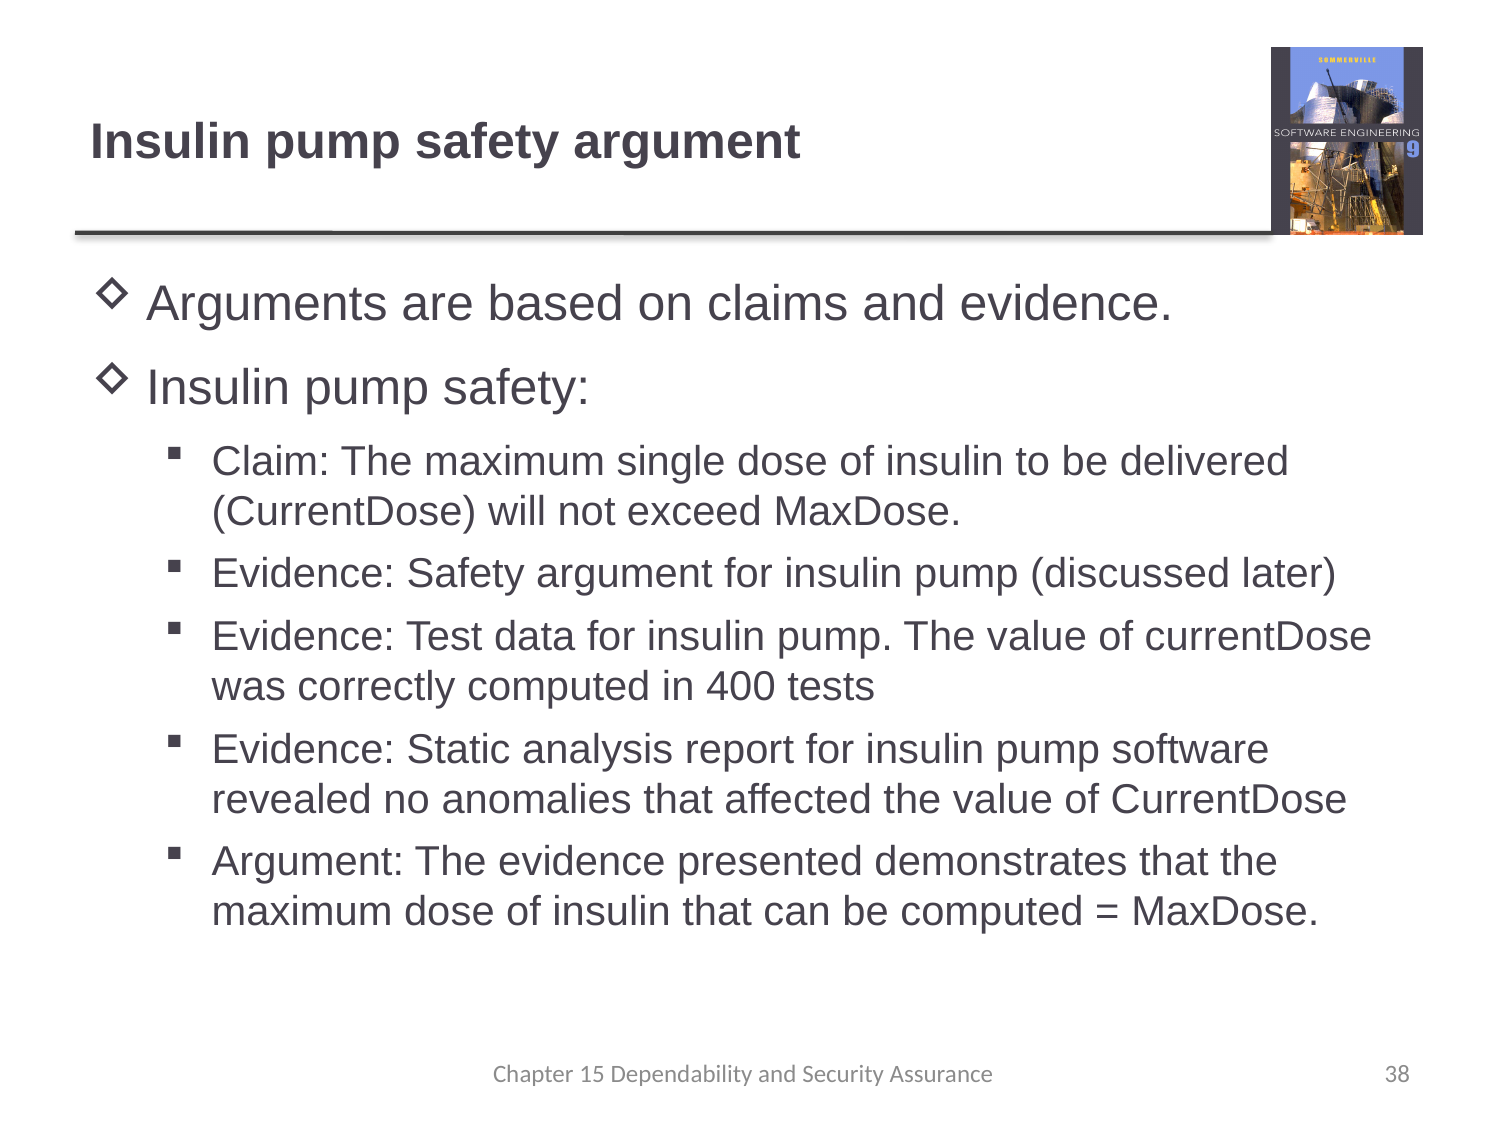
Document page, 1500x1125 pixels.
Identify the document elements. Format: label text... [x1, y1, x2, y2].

slide_number 38 [1074, 1042, 1425, 1103]
title Insulin pump safety argument [74, 44, 1272, 233]
picture [1272, 47, 1423, 235]
list Arguments are based on claims and evidence. Insulin pump safety: Claim: The maximum single dose of insulin to be delivered (CurrentDose) will not exceed MaxDose. Evidence: Safety argument for insulin pump (discussed later) Evidence: Test data for insulin pump. The value of currentDose was correctly computed in 400 tests Evidence: Static analysis report for insulin pump software revealed no anomalies that affected the value of CurrentDose Argument: The evidence presented demonstrates that the maximum dose of insulin that can be computed = MaxDose. [75, 262, 1425, 1005]
footer Chapter 15 Dependability and Security Assurance [425, 1042, 1063, 1103]
